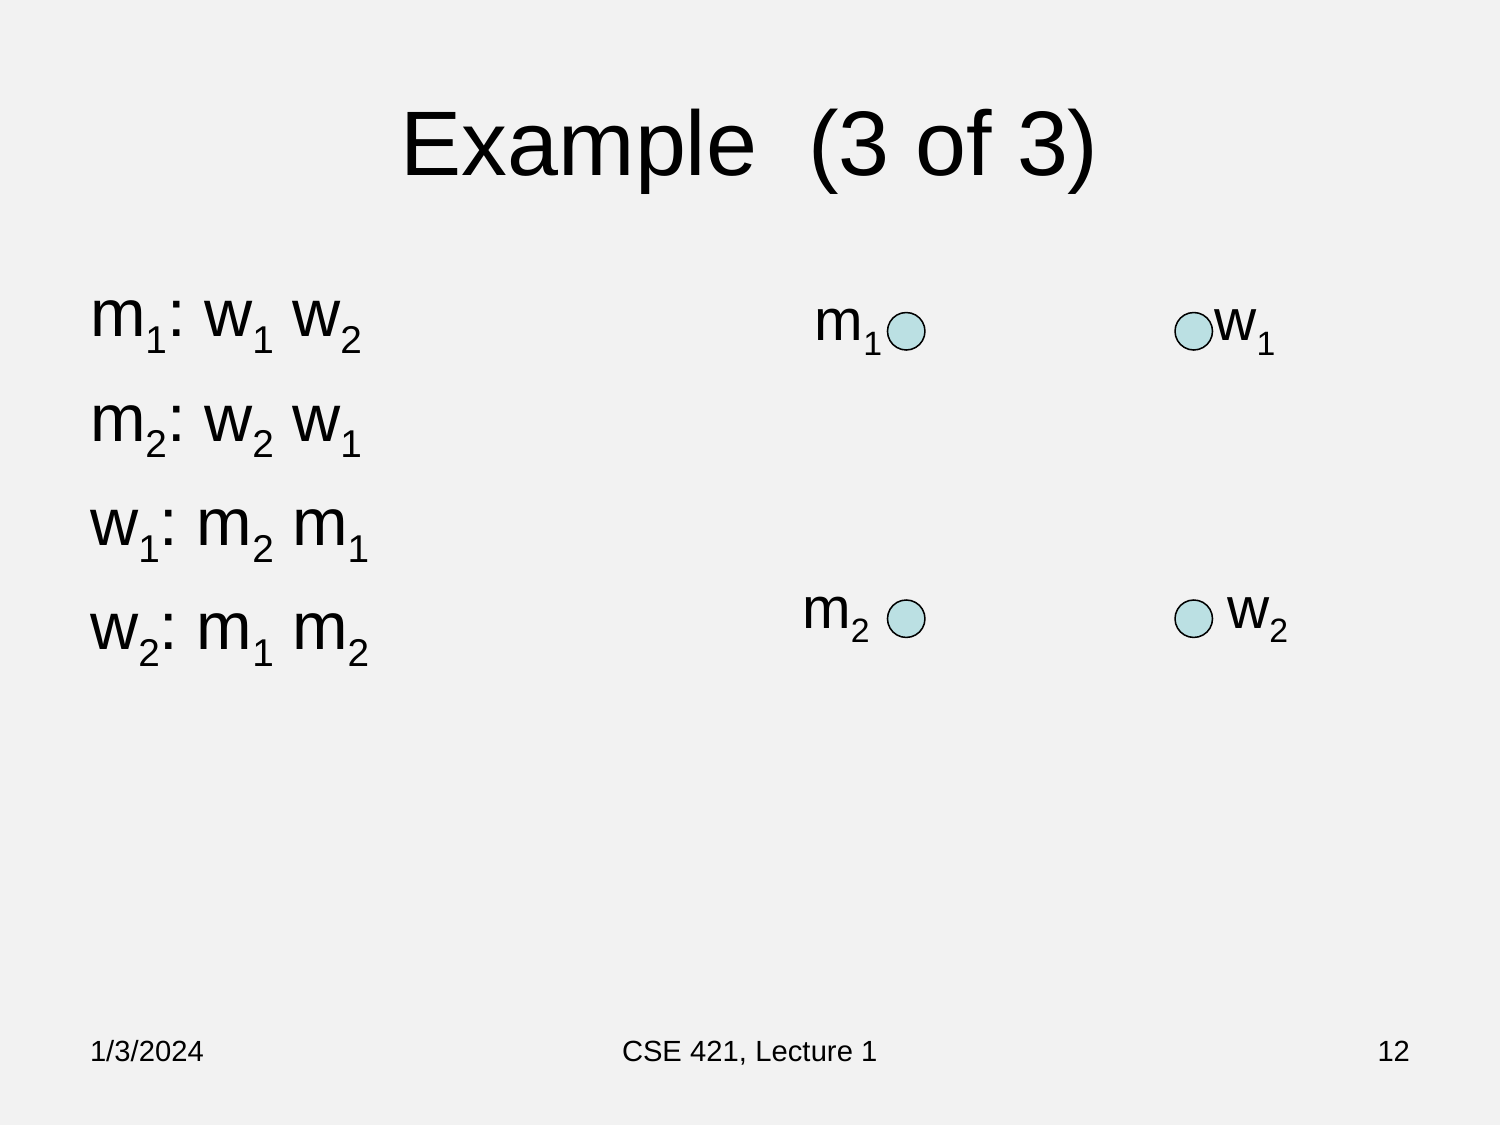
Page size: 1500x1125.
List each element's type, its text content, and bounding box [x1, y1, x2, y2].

text_box m1 [800, 275, 913, 370]
footer CSE 421, Lecture 1 [512, 1024, 988, 1103]
text_box w1 [1200, 275, 1313, 370]
text_box [1175, 312, 1200, 351]
text_box [900, 600, 925, 638]
text_box [913, 313, 925, 349]
slide_number 12 [1074, 1024, 1426, 1103]
text_box [1175, 600, 1212, 638]
text_box m2 [787, 562, 900, 657]
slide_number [74, 1024, 426, 1103]
title Example (3 of 3) [75, 45, 1425, 233]
list m1: w1 w2 m2: w2 w1 w1: m2 m1 w2: m1 m2 [75, 262, 1425, 1005]
text_box w2 [1212, 562, 1325, 657]
